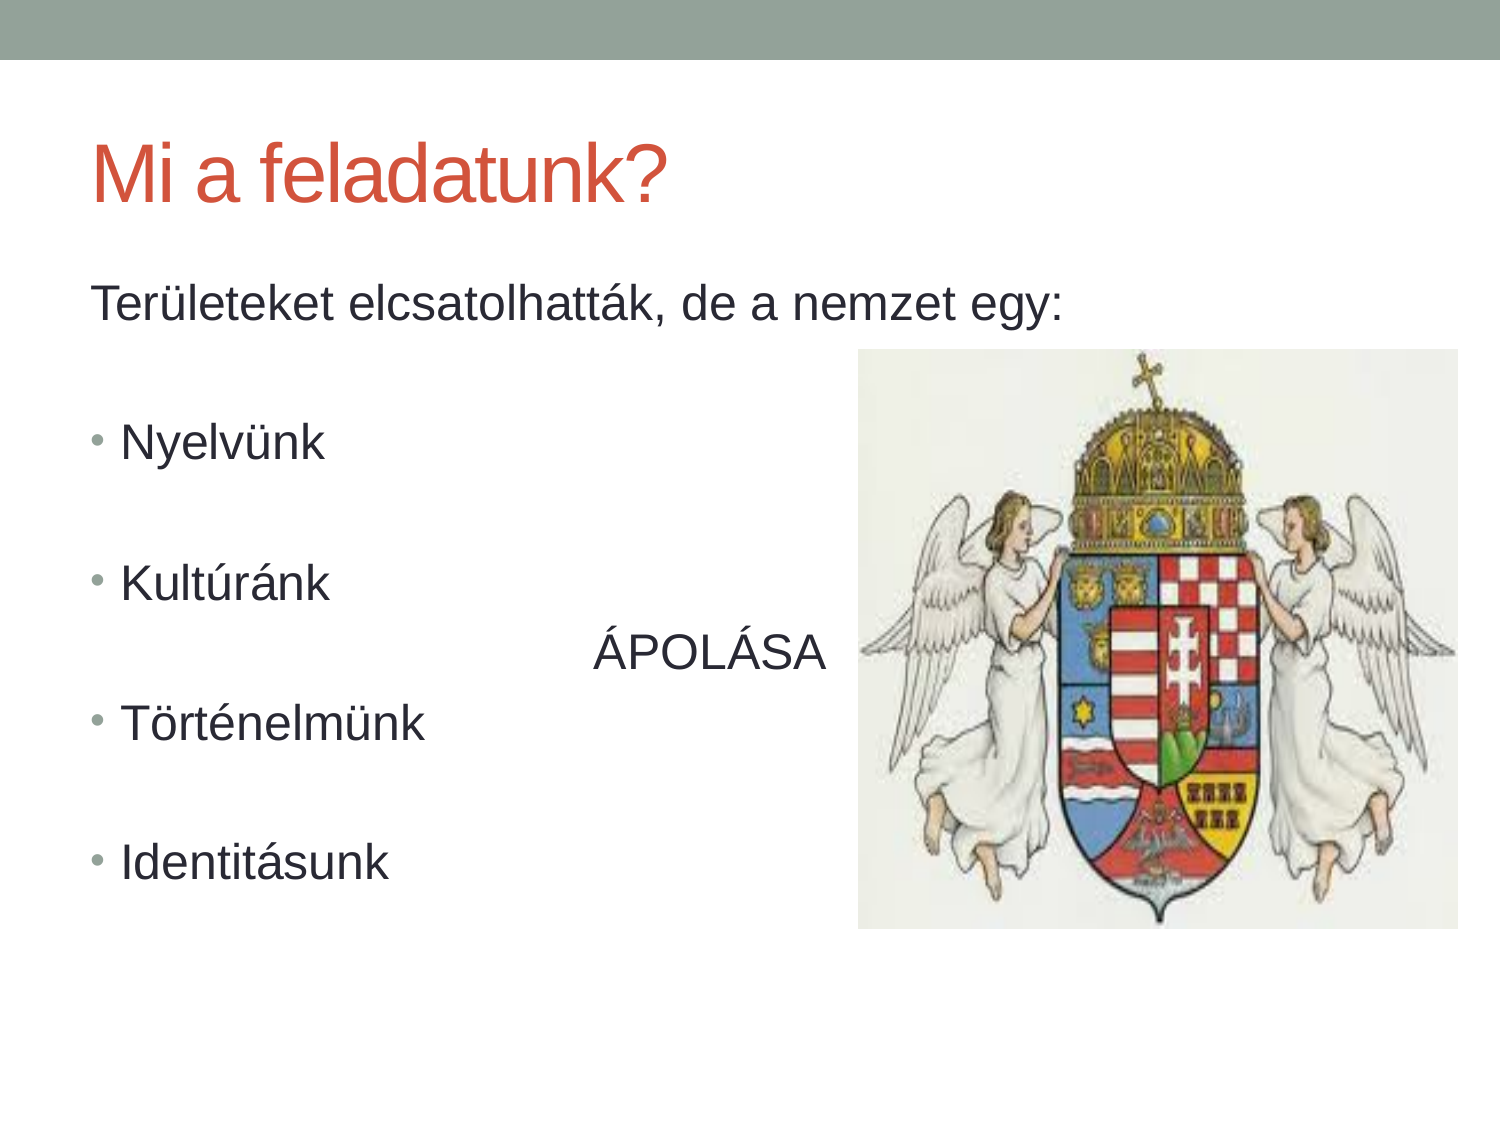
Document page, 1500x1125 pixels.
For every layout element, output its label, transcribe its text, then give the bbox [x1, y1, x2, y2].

title Mi a feladatunk? [75, 87, 1425, 250]
list Területeket elcsatolhatták, de a nemzet egy: Nyelvünk Kultúránk ÁPOLÁSA Történelmünk Identitásunk [75, 262, 1425, 1063]
picture [858, 349, 1458, 929]
